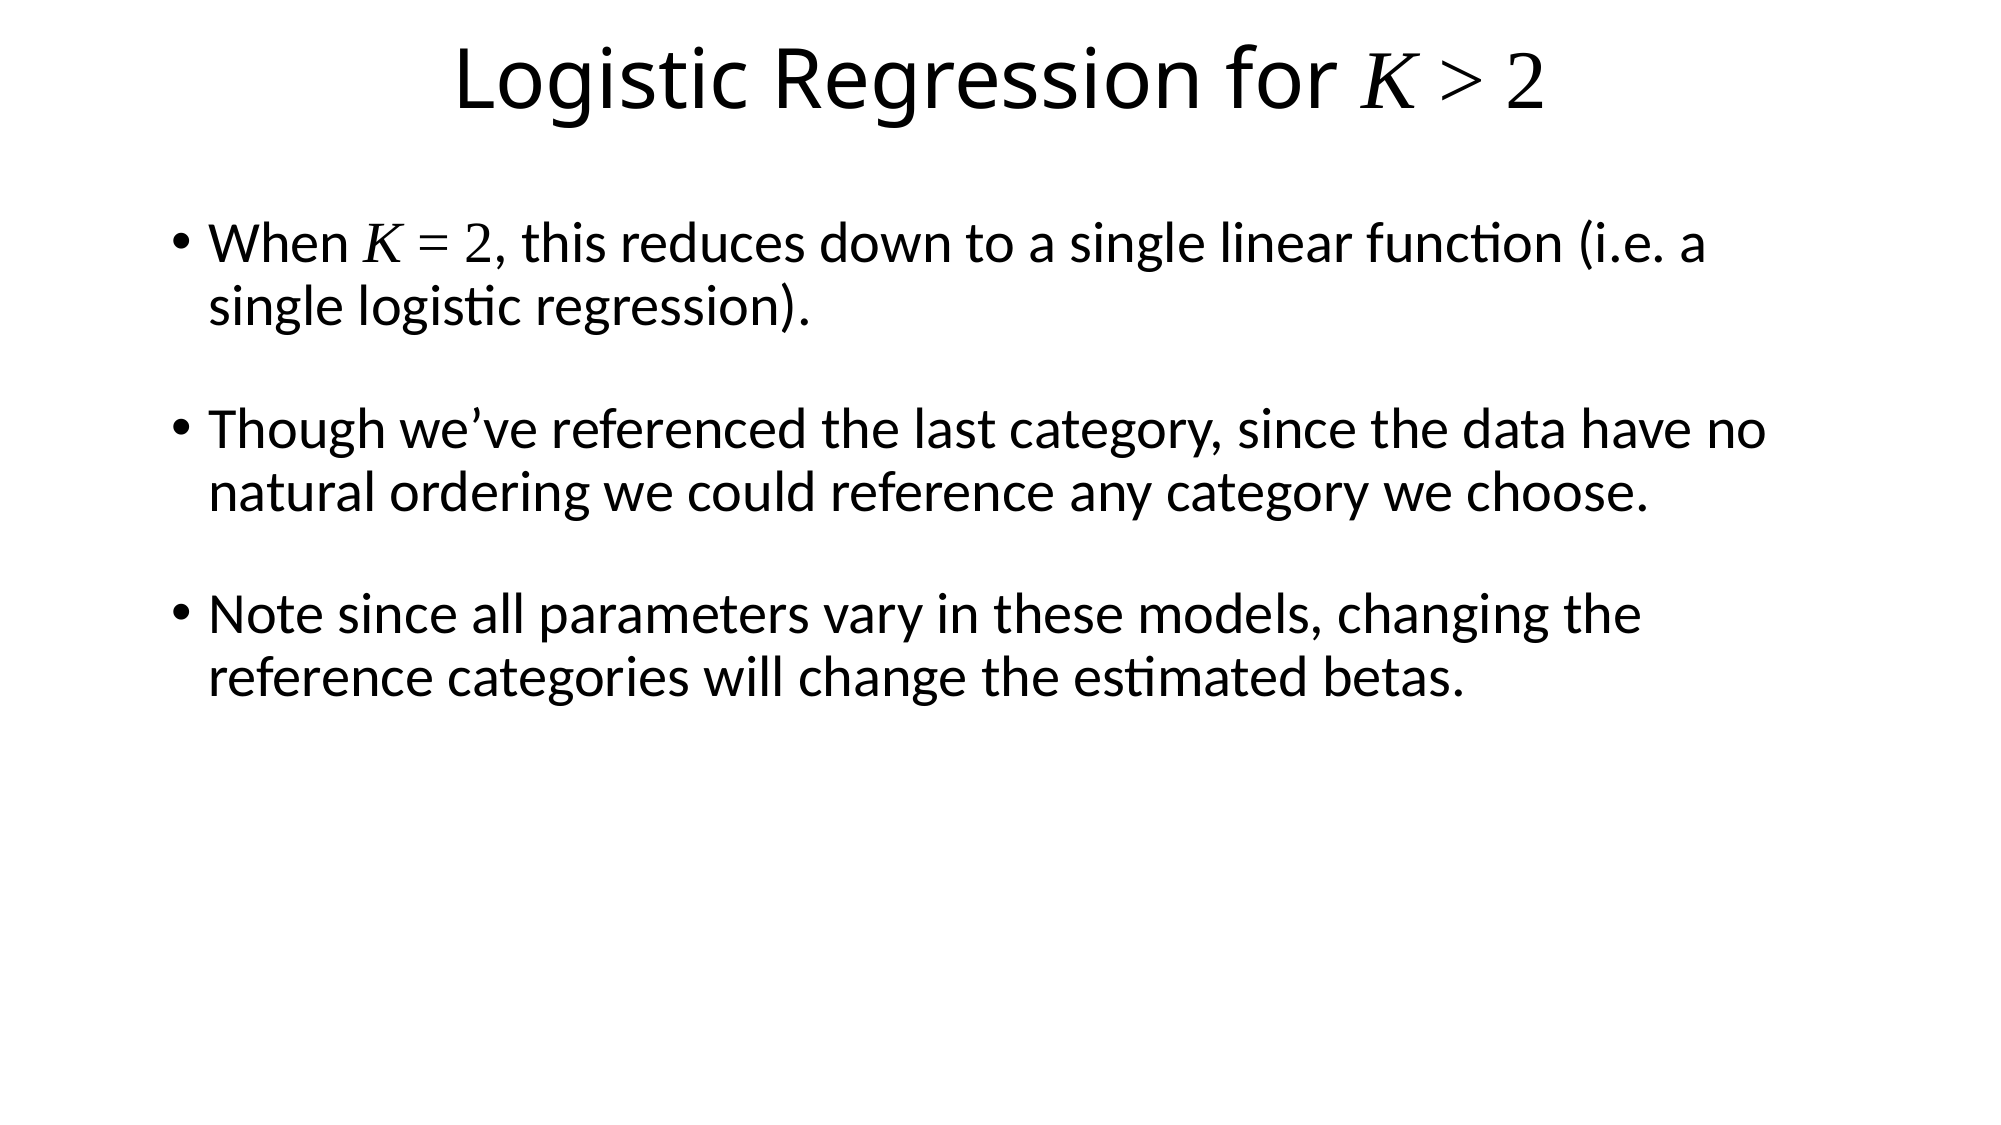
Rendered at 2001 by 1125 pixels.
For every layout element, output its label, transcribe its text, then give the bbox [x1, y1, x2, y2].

title Logistic Regression for K > 2 [324, 0, 1675, 163]
list When K = 2, this reduces down to a single linear function (i.e. a single logistic regression). Though we’ve referenced the last category, since the data have no natural ordering we could reference any category we choose. Note since all parameters vary in these models, changing the reference categories will change the estimated betas. [156, 205, 1793, 1093]
